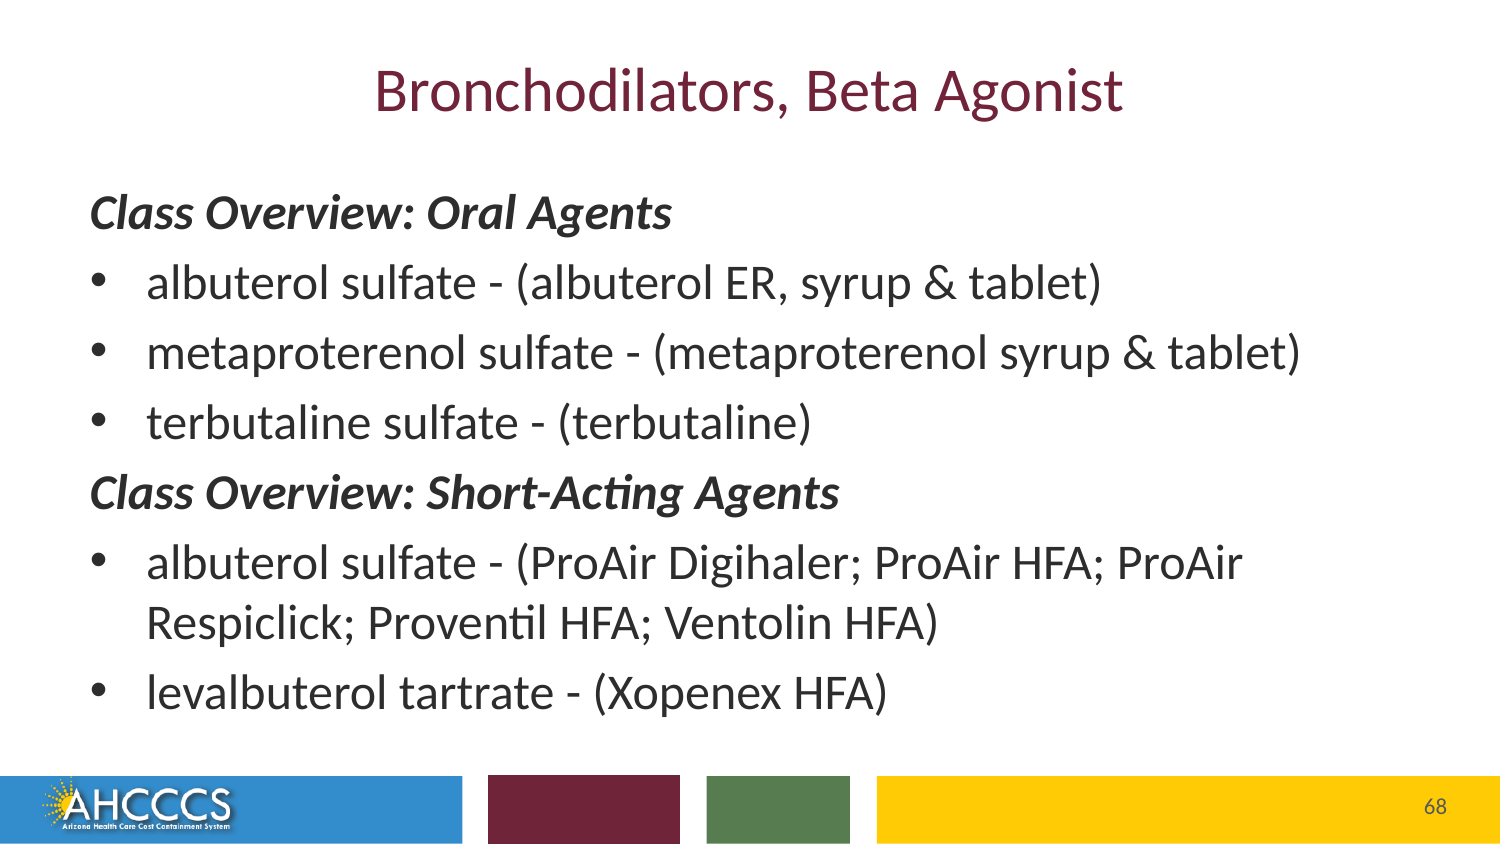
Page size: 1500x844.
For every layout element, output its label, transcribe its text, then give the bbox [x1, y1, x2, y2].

list Class Overview: Oral Agents albuterol sulfate - (albuterol ER, syrup & tablet) metaproterenol sulfate - (metaproterenol syrup & tablet) terbutaline sulfate - (terbutaline) Class Overview: Short-Acting Agents albuterol sulfate - (ProAir Digihaler; ProAir HFA; ProAir Respiclick; Proventil HFA; Ventolin HFA) levalbuterol tartrate - (Xopenex HFA) [75, 171, 1425, 759]
picture [42, 776, 230, 830]
title Bronchodilators, Beta Agonist [75, 22, 1425, 163]
